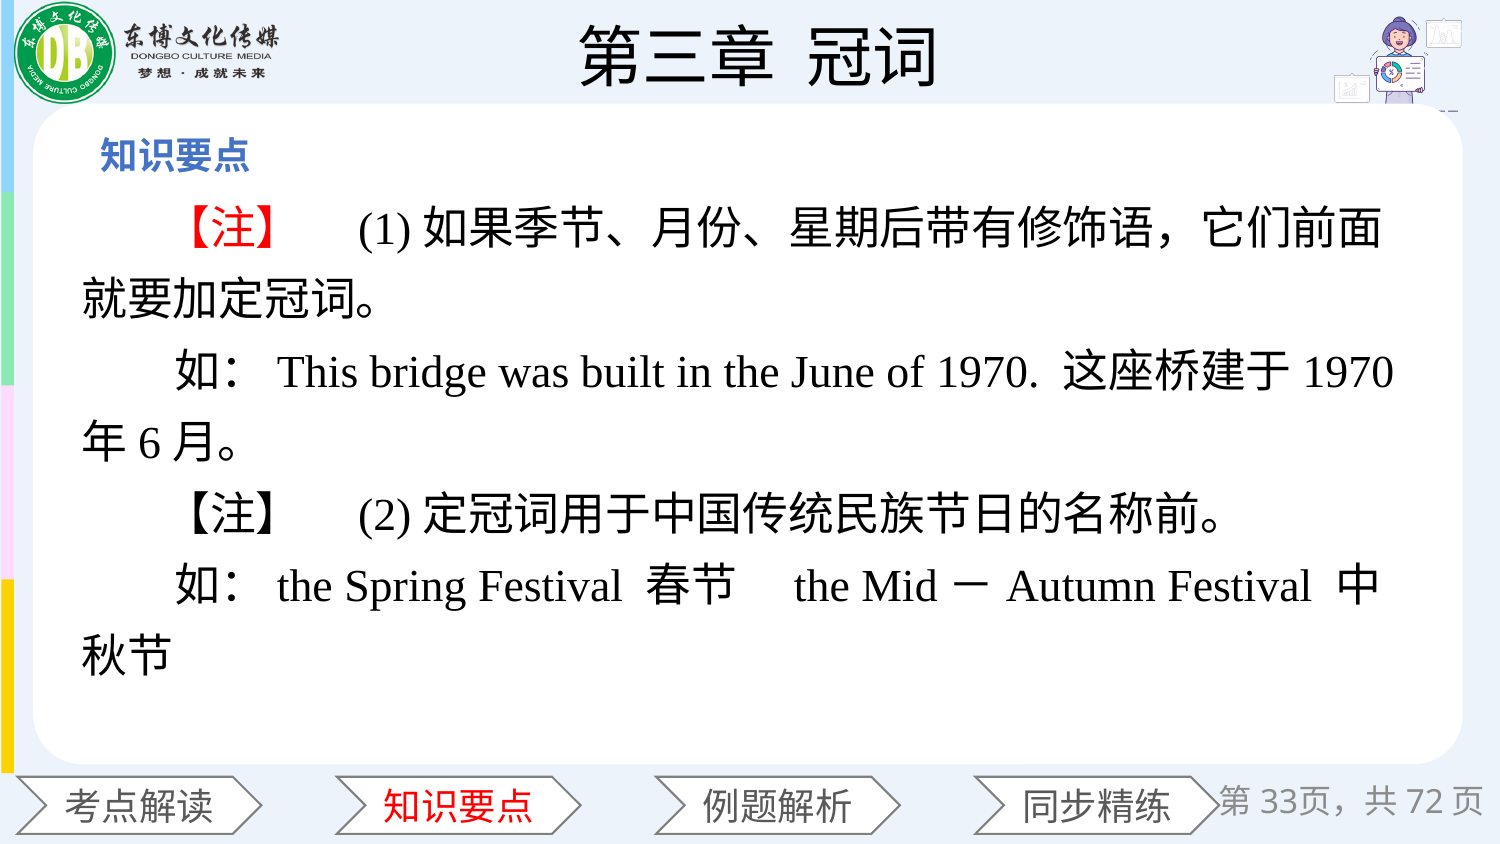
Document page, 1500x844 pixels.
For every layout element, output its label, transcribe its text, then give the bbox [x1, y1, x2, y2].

slide_number 第页，共72页 [1195, 780, 1500, 826]
picture [1312, 0, 1487, 131]
picture [14, 1, 280, 104]
text_box 【注】 (1)如果季节、月份、星期后带有修饰语，它们前面就要加定冠词。 如：This bridge was built in the June of 1970. 这座桥建于1970年6月。 【注】 (2)定冠词用于中国传统民族节日的名称前。 如：the Spring Festival 春节 the Mid－Autumn Festival 中秋节 [66, 174, 1426, 742]
